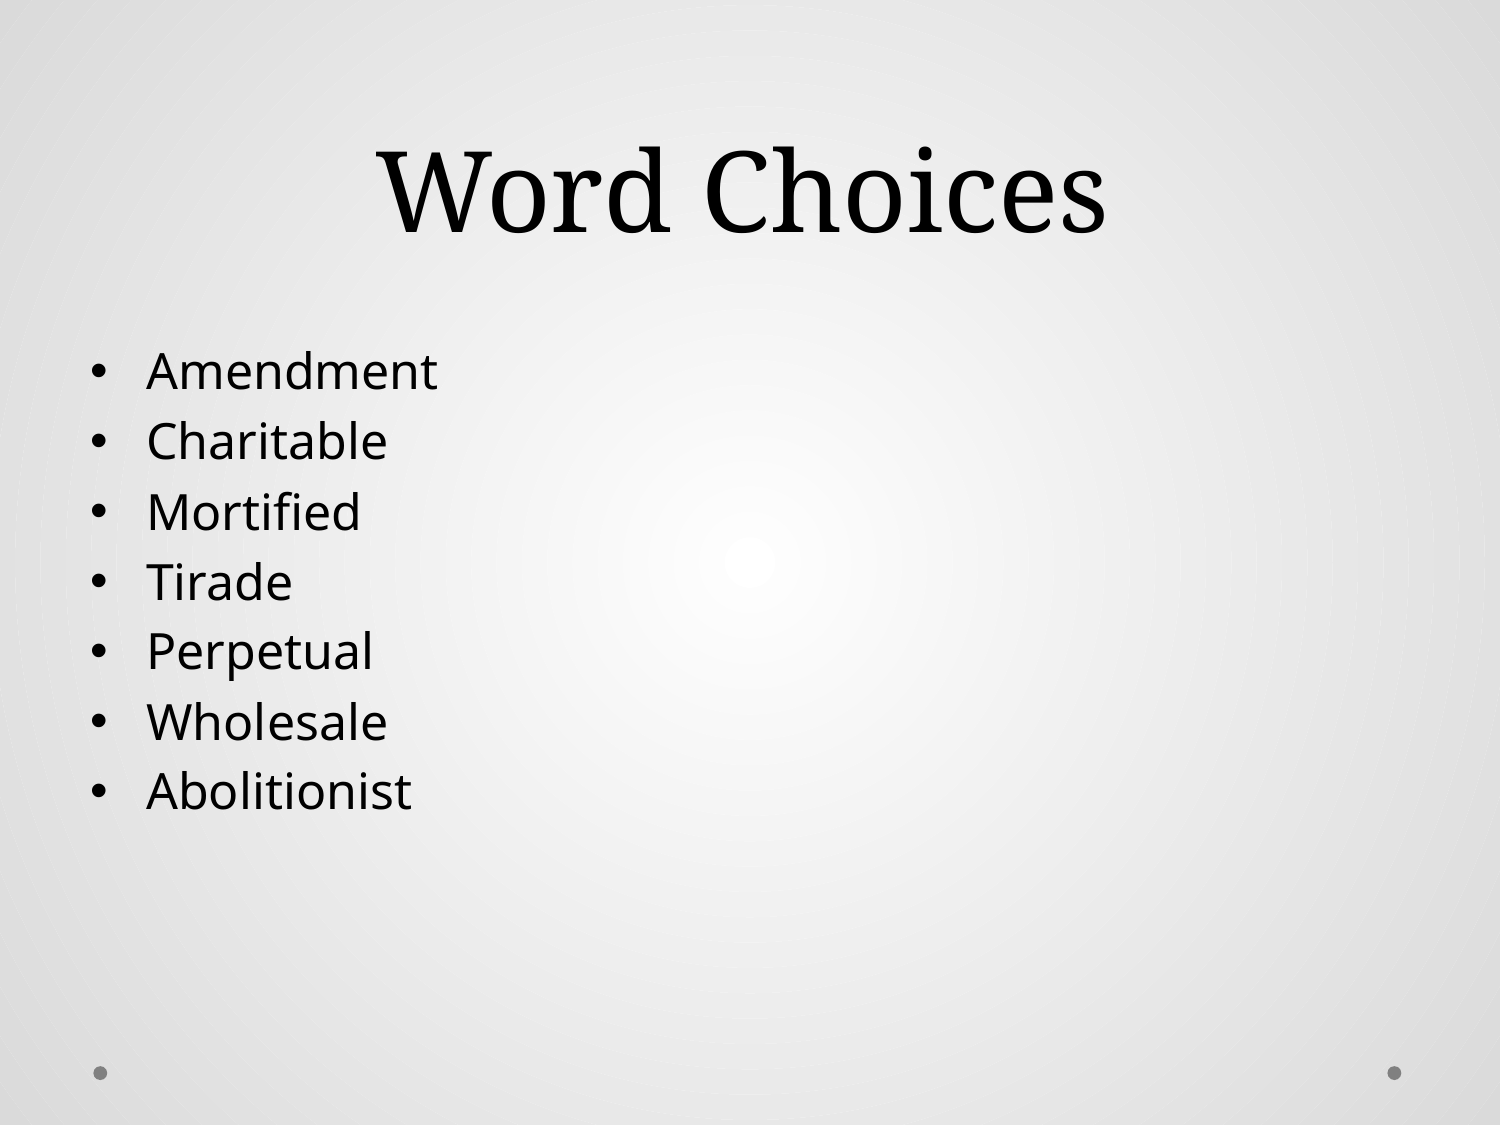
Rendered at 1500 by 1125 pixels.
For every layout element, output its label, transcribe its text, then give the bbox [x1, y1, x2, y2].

title Word Choices [75, 0, 1425, 263]
list Amendment Charitable Mortified Tirade Perpetual Wholesale Abolitionist [75, 263, 1425, 1005]
